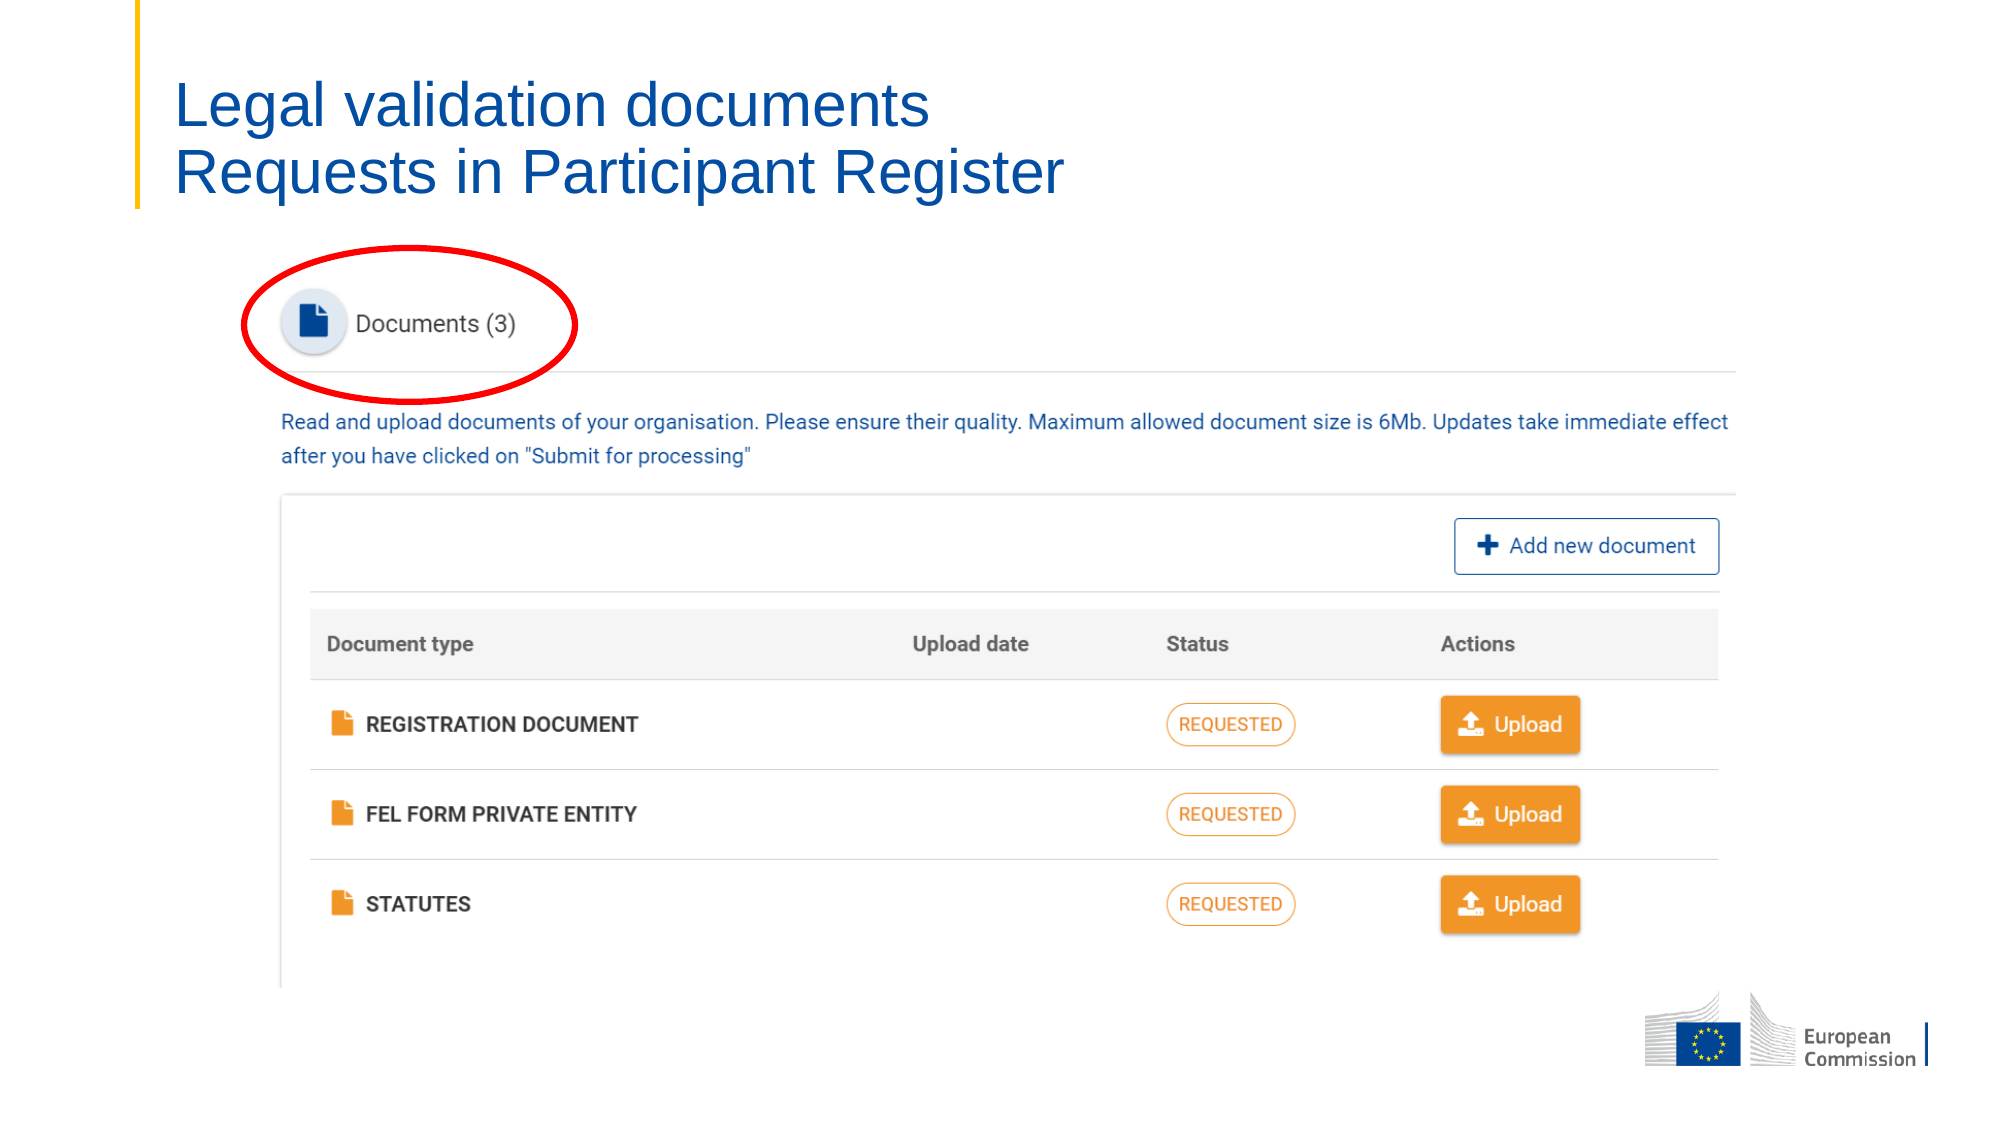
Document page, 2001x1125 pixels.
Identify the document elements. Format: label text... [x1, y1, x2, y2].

text_box [244, 288, 264, 362]
picture [264, 264, 1736, 988]
title Legal validation documents Requests in Participant Register [159, 79, 1885, 208]
text_box [308, 247, 511, 264]
picture [1645, 991, 1928, 1066]
